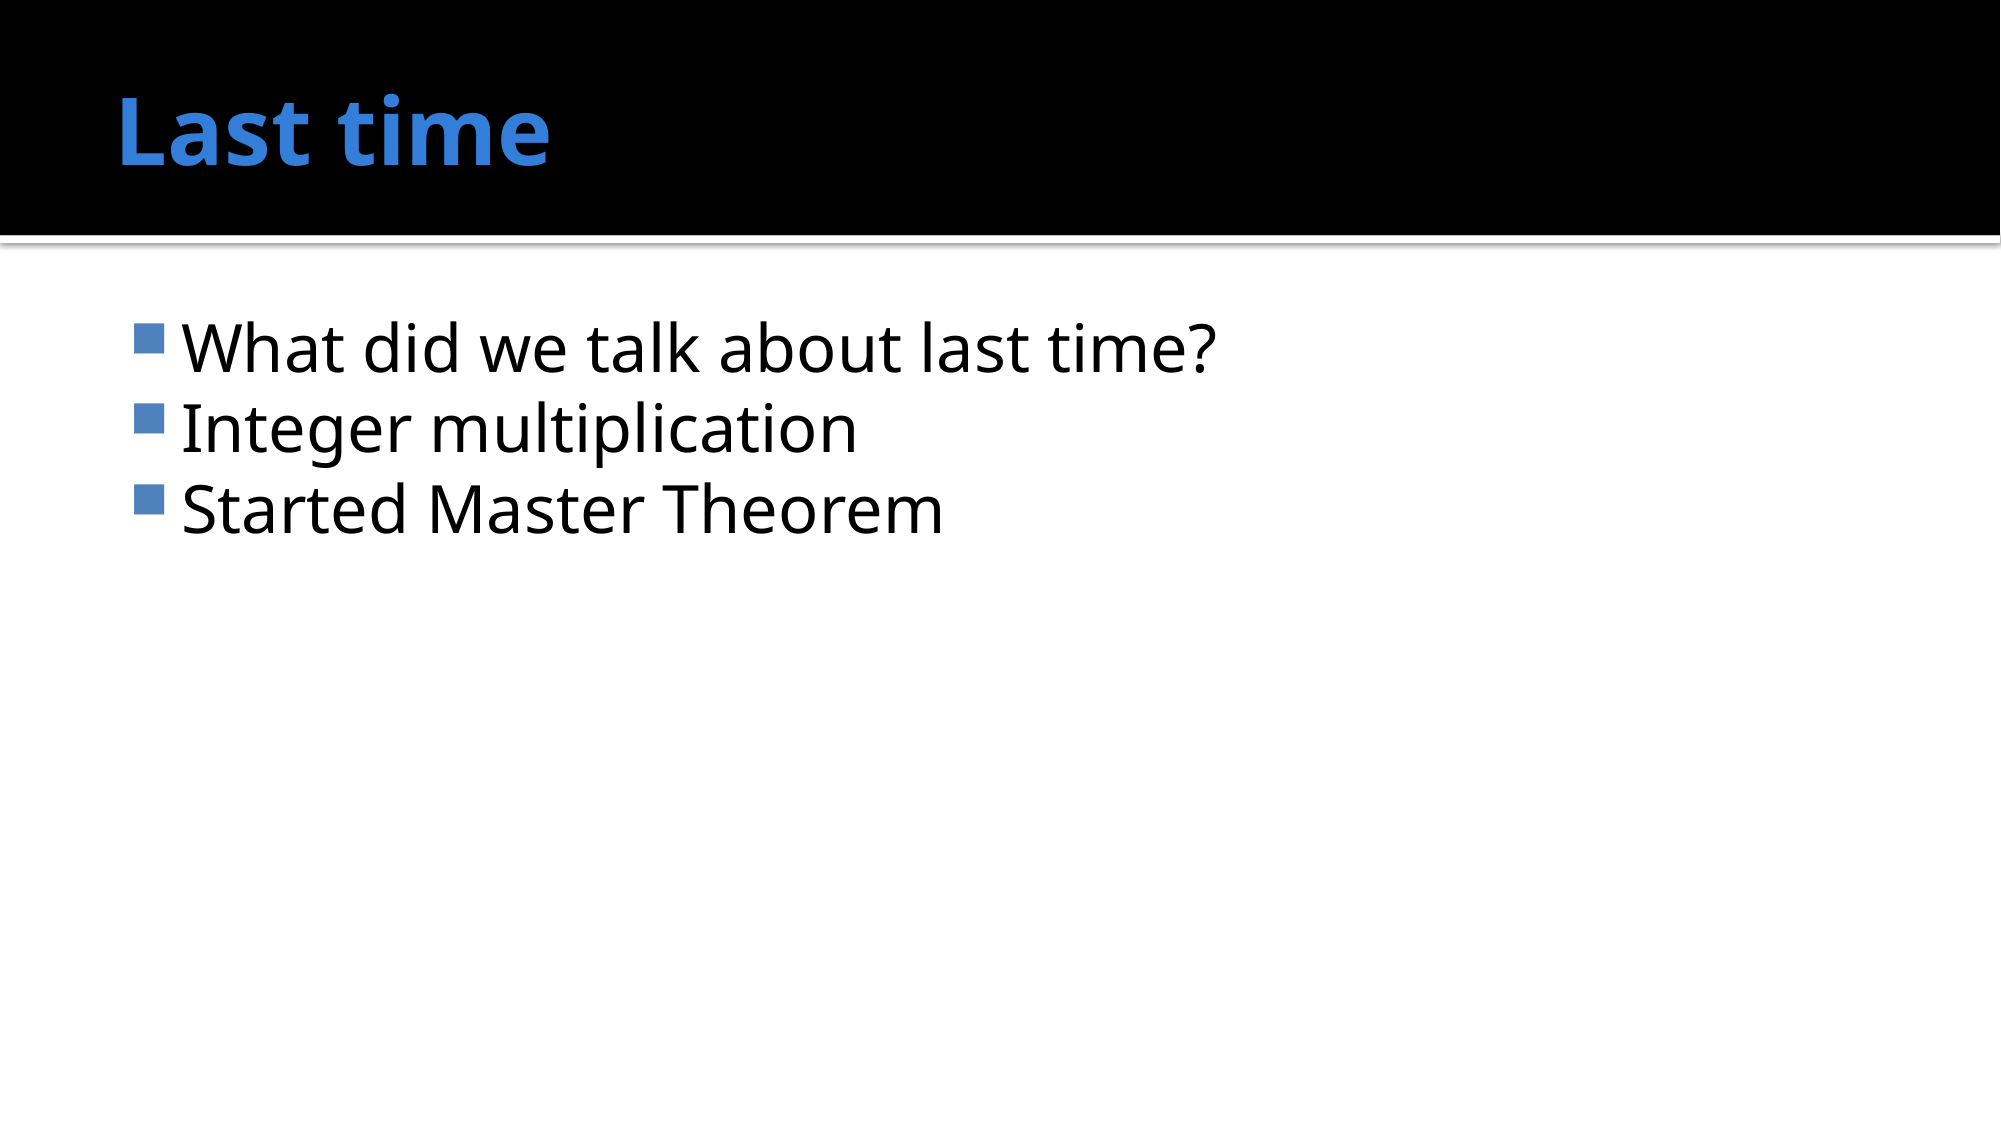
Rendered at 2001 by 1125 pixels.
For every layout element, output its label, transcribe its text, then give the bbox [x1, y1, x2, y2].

list What did we talk about last time? Integer multiplication Started Master Theorem [99, 291, 1900, 1050]
title Last time [99, 25, 1900, 231]
